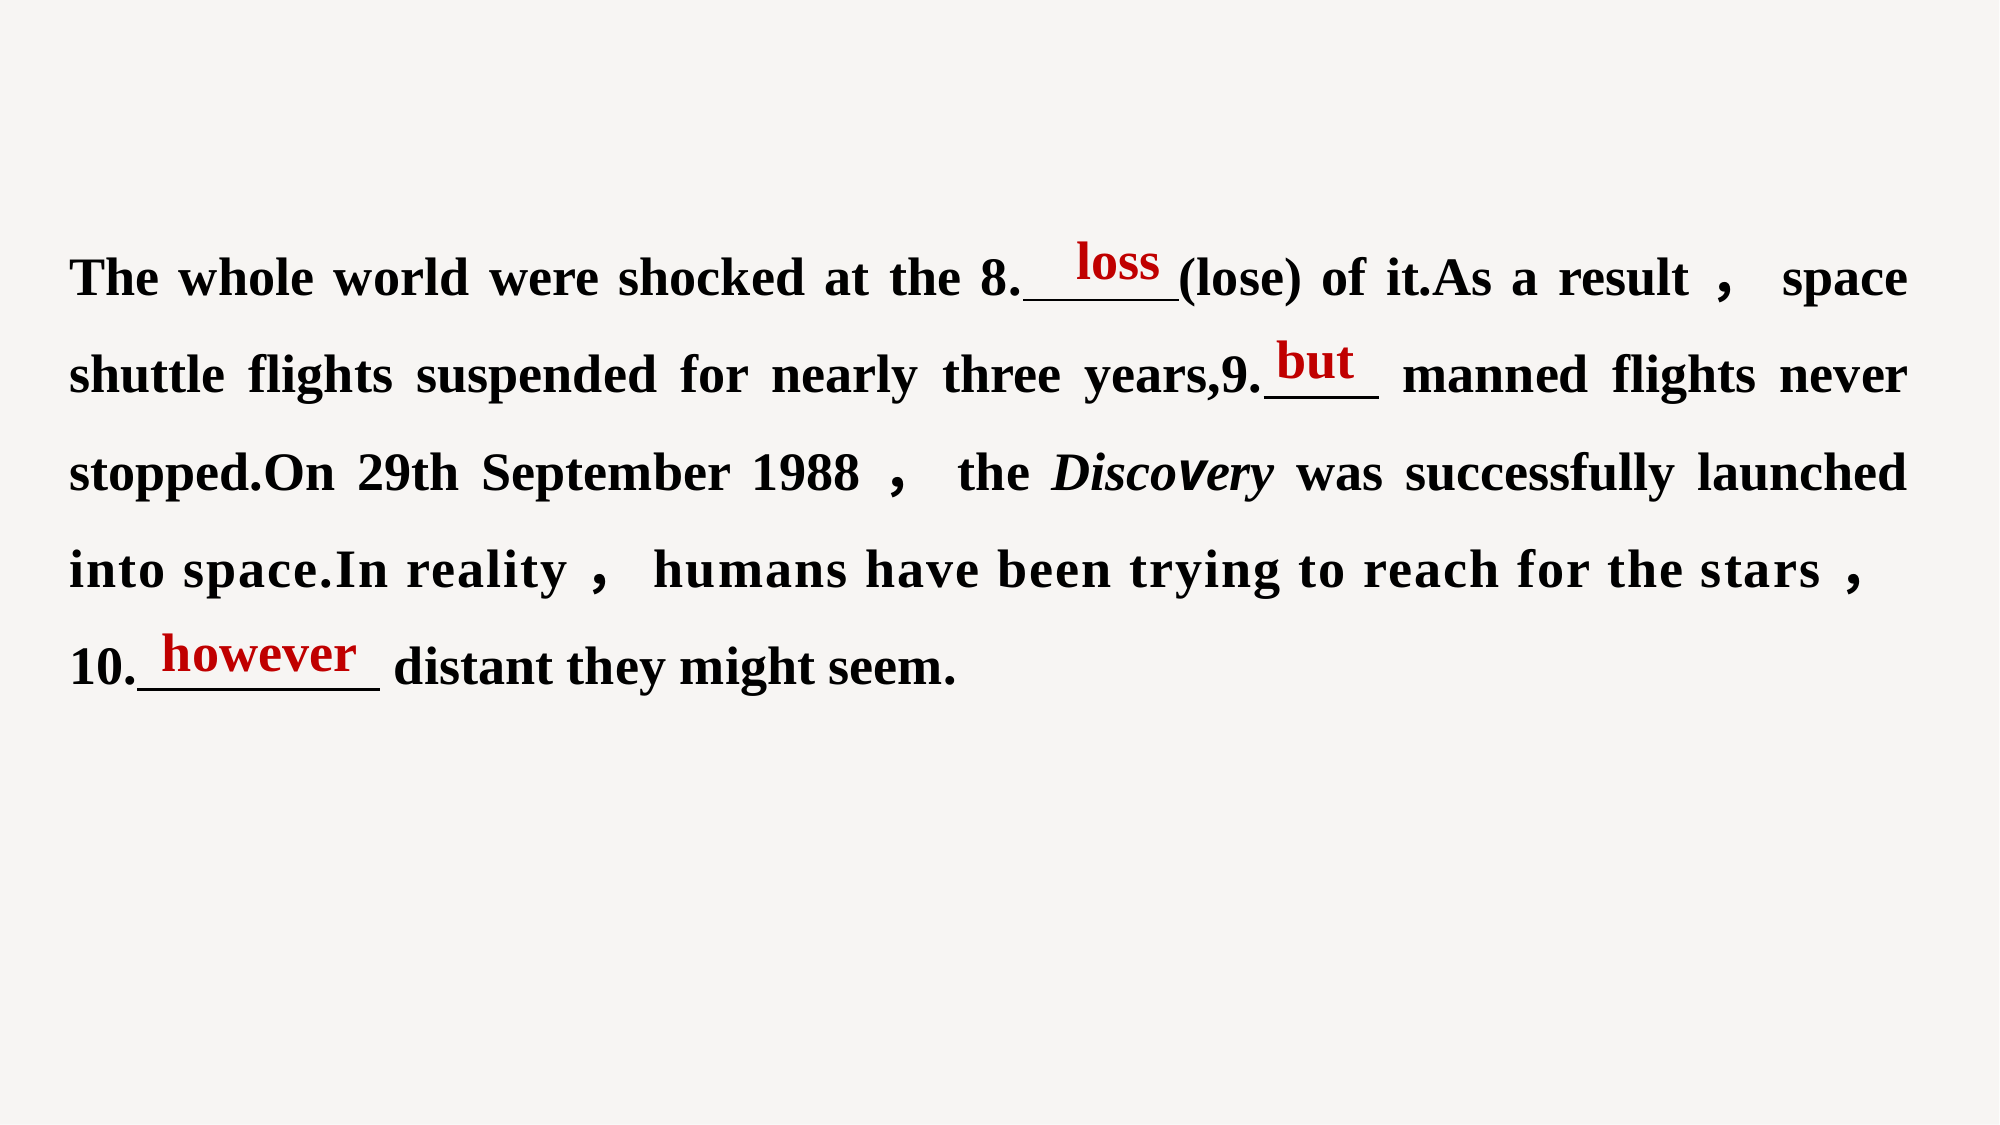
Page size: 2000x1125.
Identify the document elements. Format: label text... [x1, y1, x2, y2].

text_box but [1261, 317, 1370, 398]
text_box The whole world were shocked at the 8. (lose) of it.As a result，space shuttle flights suspended for nearly three years,9. manned flights never stopped.On 29th September 1988，the Discovery was successfully launched into space.In reality，humans have been trying to reach for the stars， 10. distant they might seem. [54, 201, 1924, 704]
text_box however [147, 609, 373, 690]
text_box loss [1062, 218, 1177, 298]
